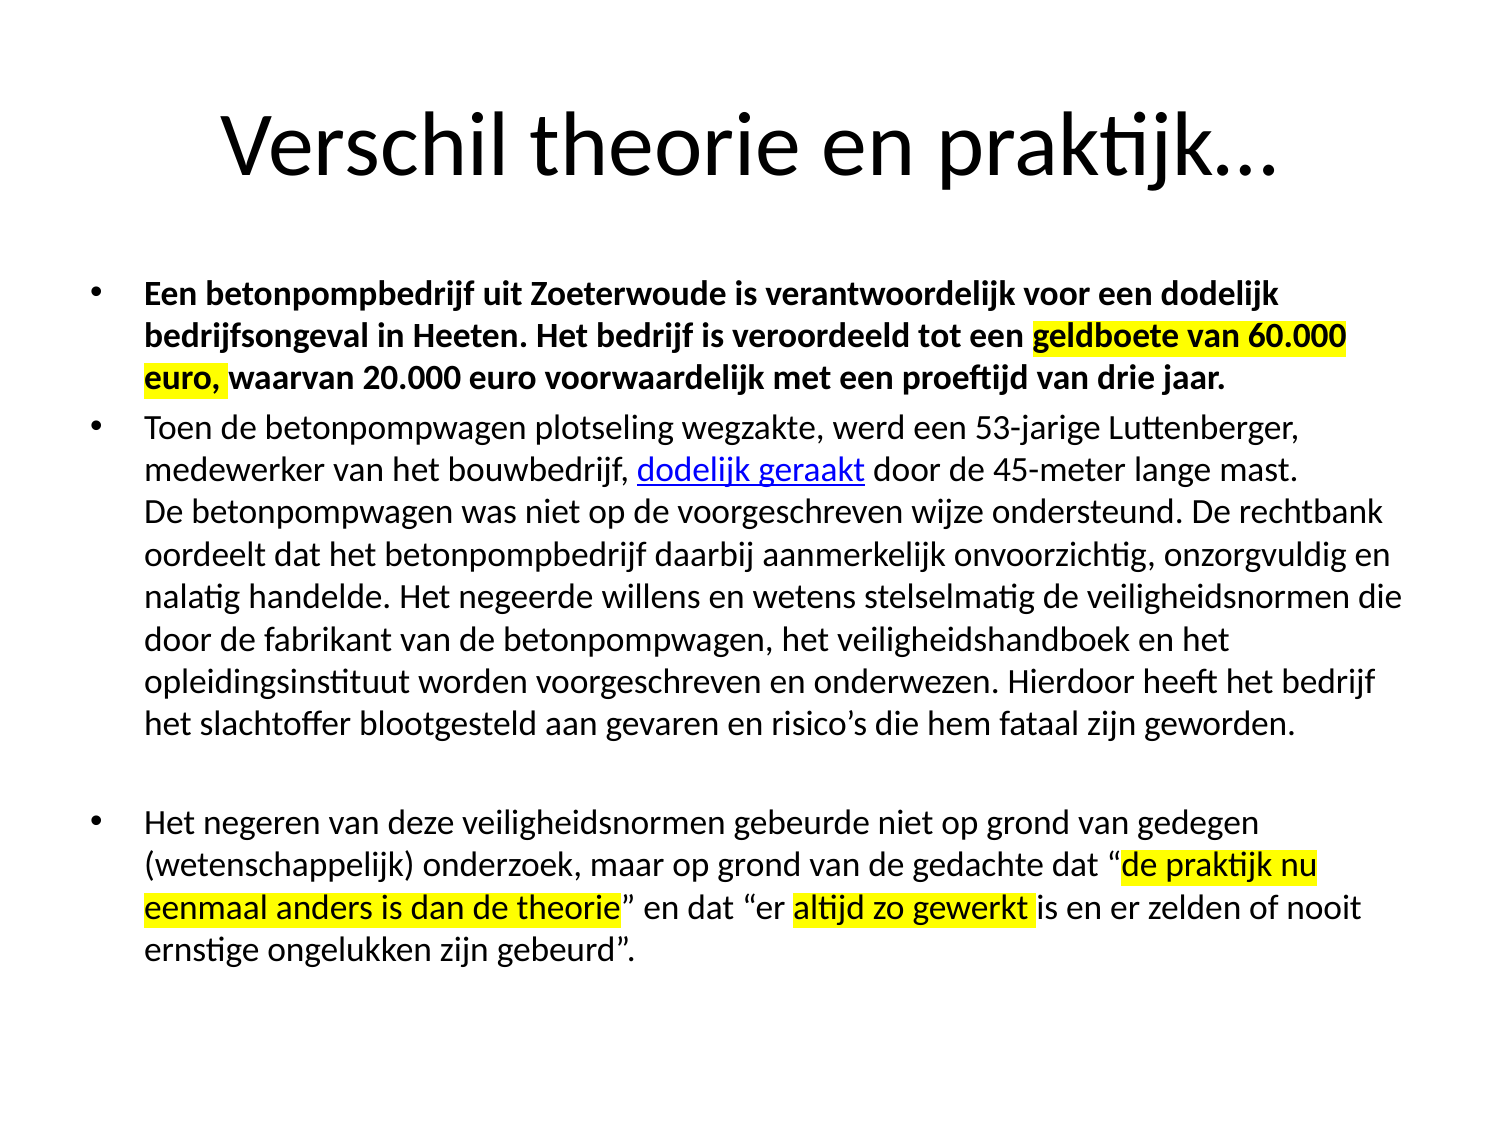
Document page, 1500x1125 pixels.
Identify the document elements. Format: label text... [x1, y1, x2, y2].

title Verschil theorie en praktijk… [75, 45, 1425, 233]
list Een betonpompbedrijf uit Zoeterwoude is verantwoordelijk voor een dodelijk bedrijfsongeval in Heeten. Het bedrijf is veroordeeld tot een geldboete van 60.000 euro, waarvan 20.000 euro voorwaardelijk met een proeftijd van drie jaar. Toen de betonpompwagen plotseling wegzakte, werd een 53-jarige Luttenberger, medewerker van het bouwbedrijf, dodelijk geraakt door de 45-meter lange mast. De betonpompwagen was niet op de voorgeschreven wijze ondersteund. De rechtbank oordeelt dat het betonpompbedrijf daarbij aanmerkelijk onvoorzichtig, onzorgvuldig en nalatig handelde. Het negeerde willens en wetens stelselmatig de veiligheidsnormen die door de fabrikant van de betonpompwagen, het veiligheidshandboek en het opleidingsinstituut worden voorgeschreven en onderwezen. Hierdoor heeft het bedrijf het slachtoffer blootgesteld aan gevaren en risico’s die hem fataal zijn geworden. Het negeren van deze veiligheidsnormen gebeurde niet op grond van gedegen (wetenschappelijk) onderzoek, maar op grond van de gedachte dat “de praktijk nu eenmaal anders is dan de theorie” en dat “er altijd zo gewerkt is en er zelden of nooit ernstige ongelukken zijn gebeurd”. [75, 262, 1425, 1005]
